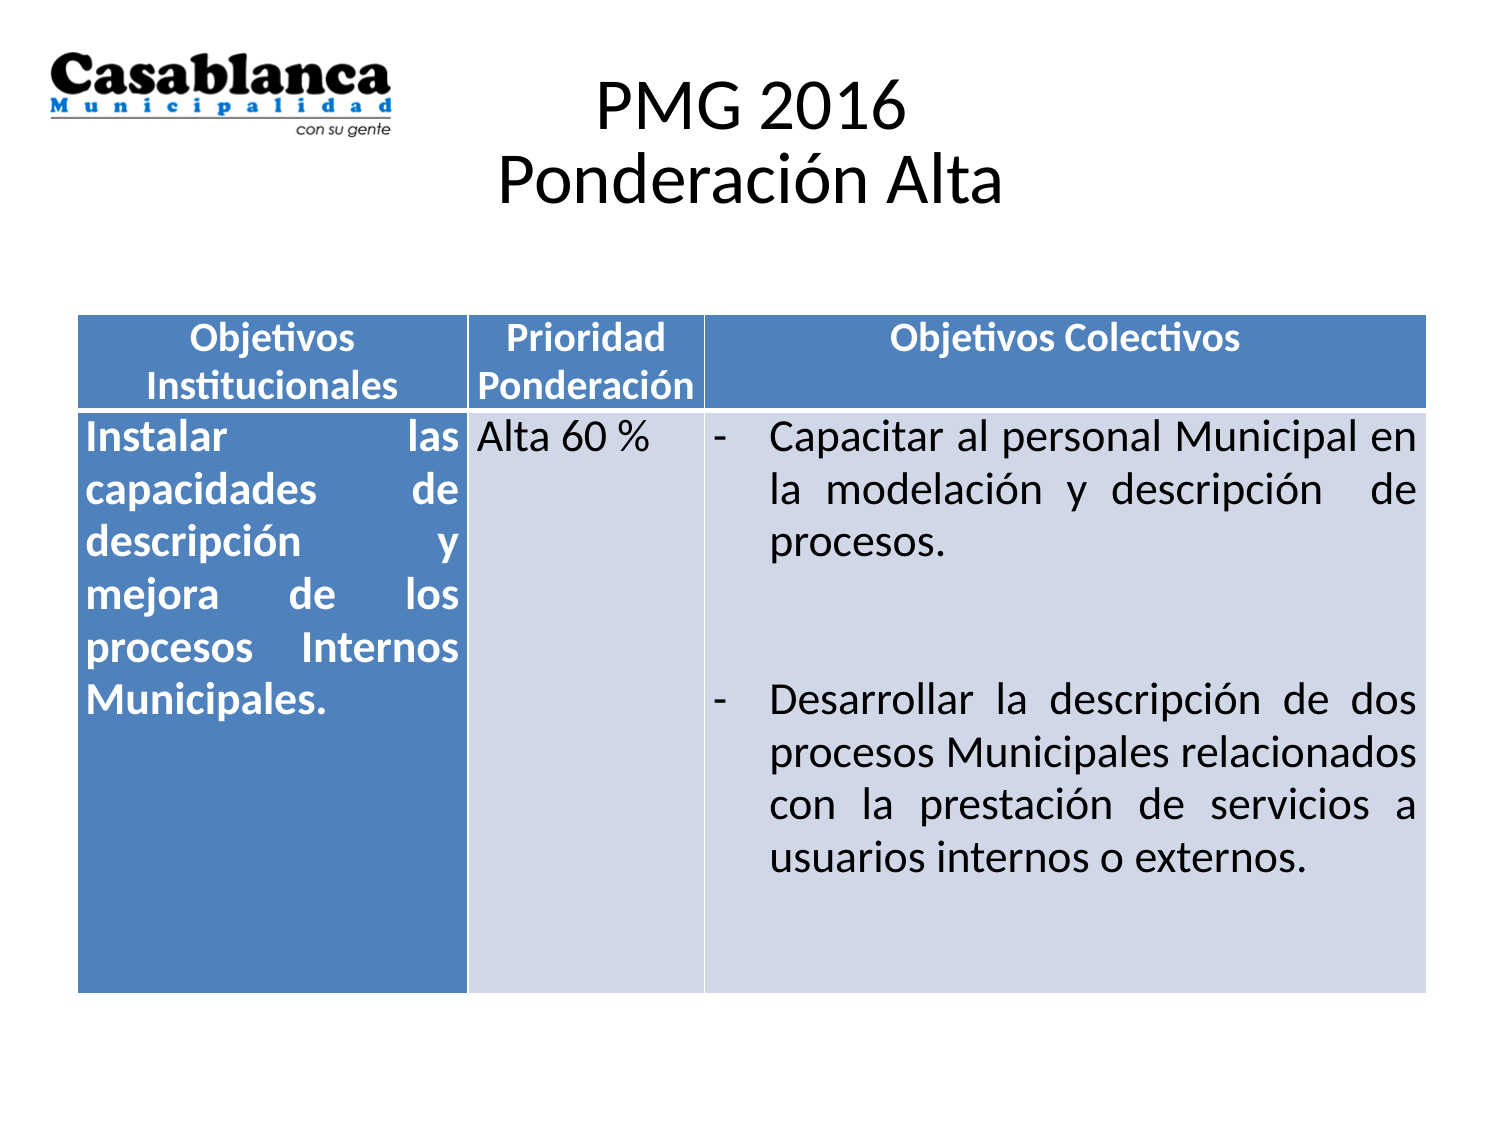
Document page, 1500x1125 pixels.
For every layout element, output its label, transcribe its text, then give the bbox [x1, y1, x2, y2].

table_header Objetivos Institucionales [78, 315, 467, 408]
title PMG 2016 Ponderación Alta [76, 66, 1427, 230]
picture [40, 30, 397, 139]
table_cell Capacitar al personal Municipal en la modelación y descripción de procesos. Desarrollar la descripción de dos procesos Municipales relacionados con la prestación de servicios a usuarios internos o externos. [705, 413, 1426, 993]
table_cell Alta 60 % [469, 413, 704, 993]
table_cell Instalar las capacidades de descripción y mejora de los procesos Internos Municipales. [78, 413, 467, 993]
table_header Prioridad Ponderación [469, 315, 704, 408]
table_header Objetivos Colectivos [705, 315, 1426, 408]
